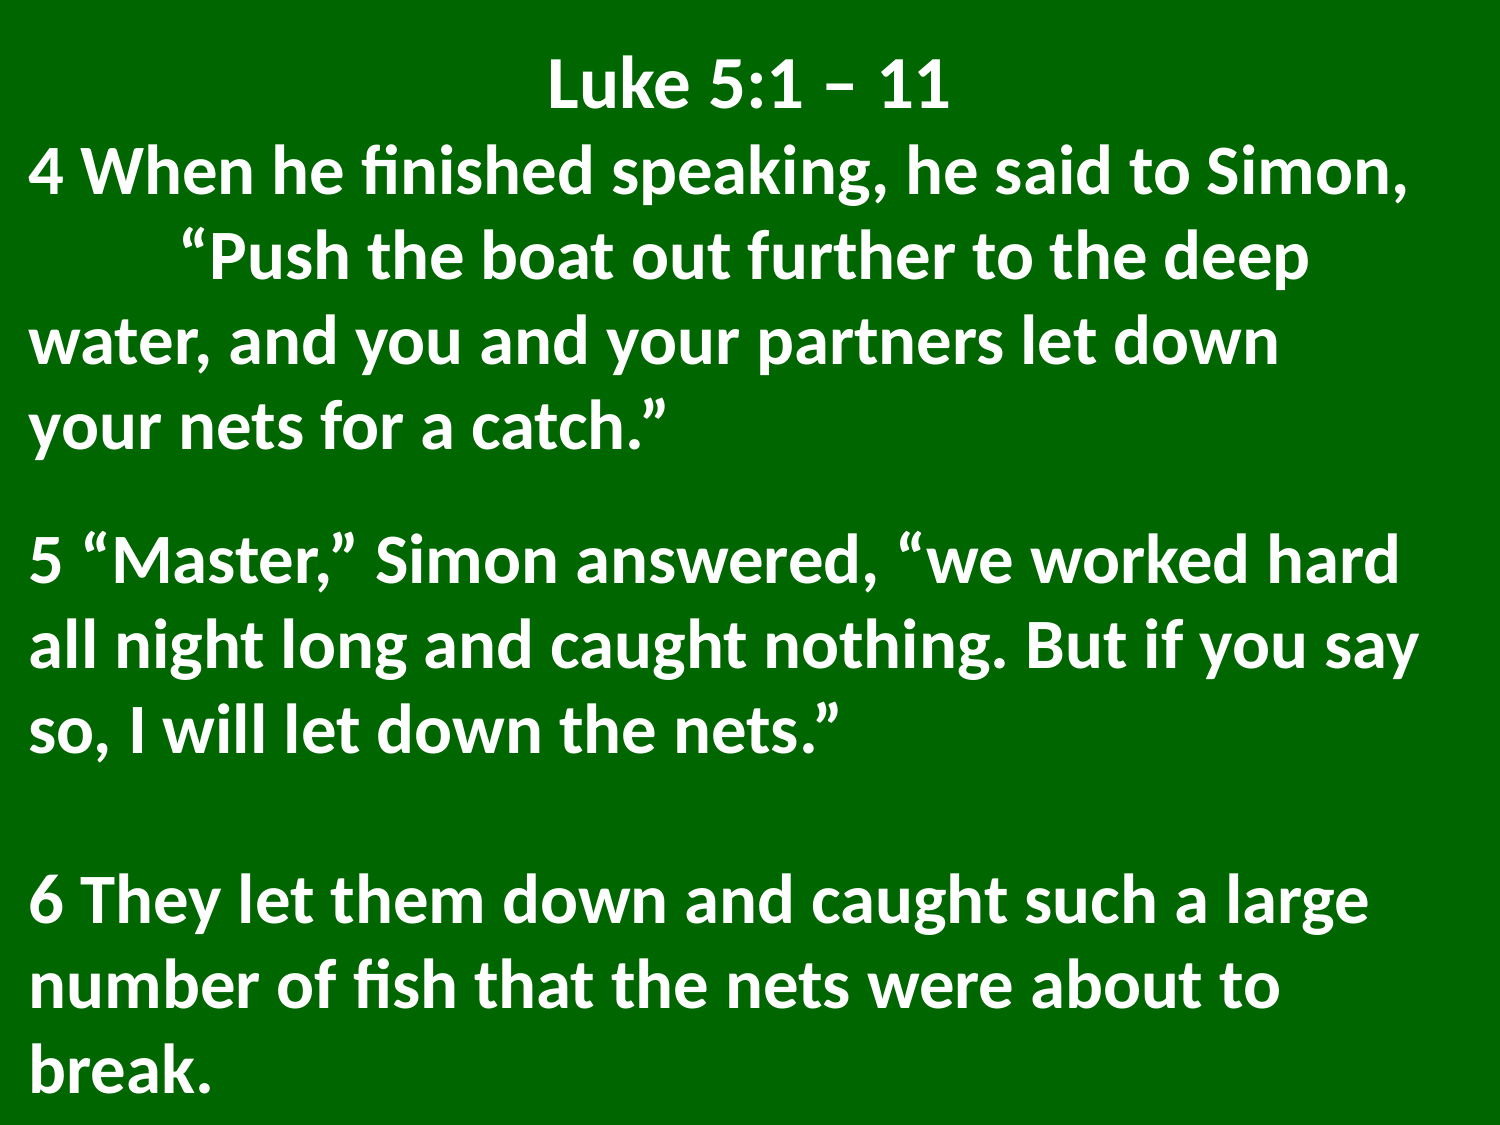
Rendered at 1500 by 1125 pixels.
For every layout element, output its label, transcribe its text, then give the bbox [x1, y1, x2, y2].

subtitle Luke 5:1 – 11 4 When he finished speaking, he said to Simon, “Push the boat out further to the deep water, and you and your partners let down your nets for a catch.” 5 “Master,” Simon answered, “we worked hard all night long and caught nothing. But if you say so, I will let down the nets.” 6 They let them down and caught such a large number of fish that the nets were about to break. [13, 26, 1487, 1112]
